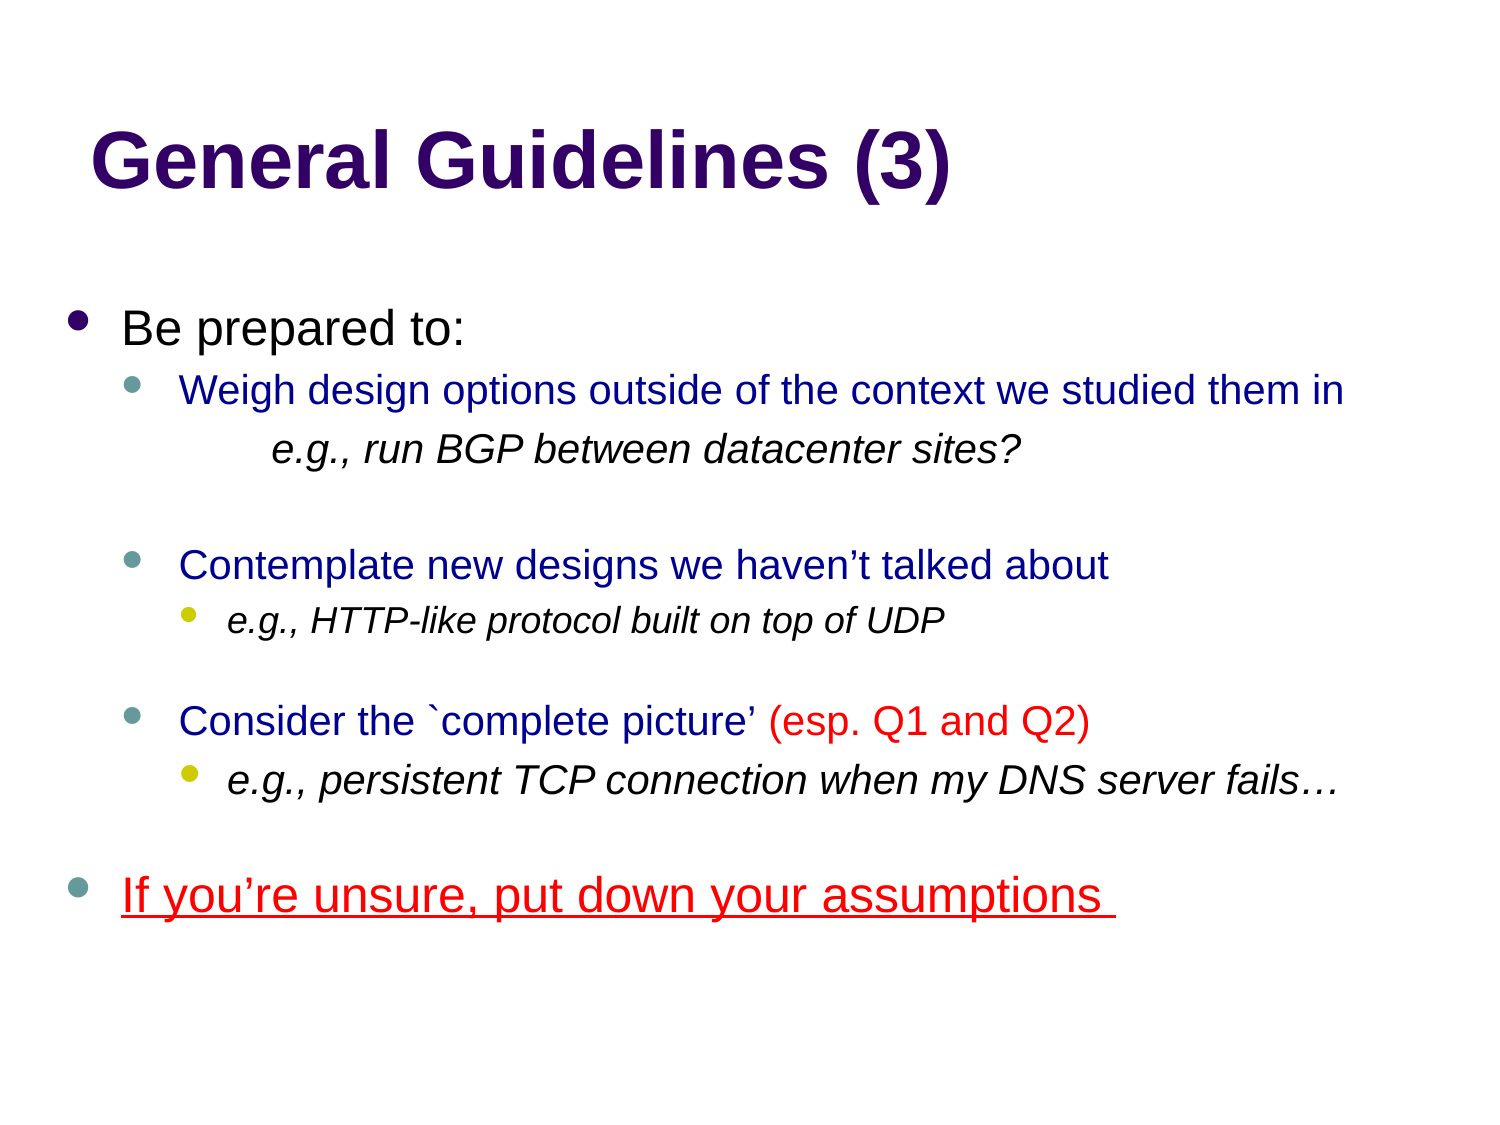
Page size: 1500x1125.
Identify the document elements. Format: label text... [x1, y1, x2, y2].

list Be prepared to: Weigh design options outside of the context we studied them in e.g., run BGP between datacenter sites? Contemplate new designs we haven’t talked about e.g., HTTP-like protocol built on top of UDP Consider the `complete picture’ (esp. Q1 and Q2) e.g., persistent TCP connection when my DNS server fails… If you’re unsure, put down your assumptions [50, 287, 1475, 1075]
title General Guidelines (3) [75, 20, 1425, 213]
